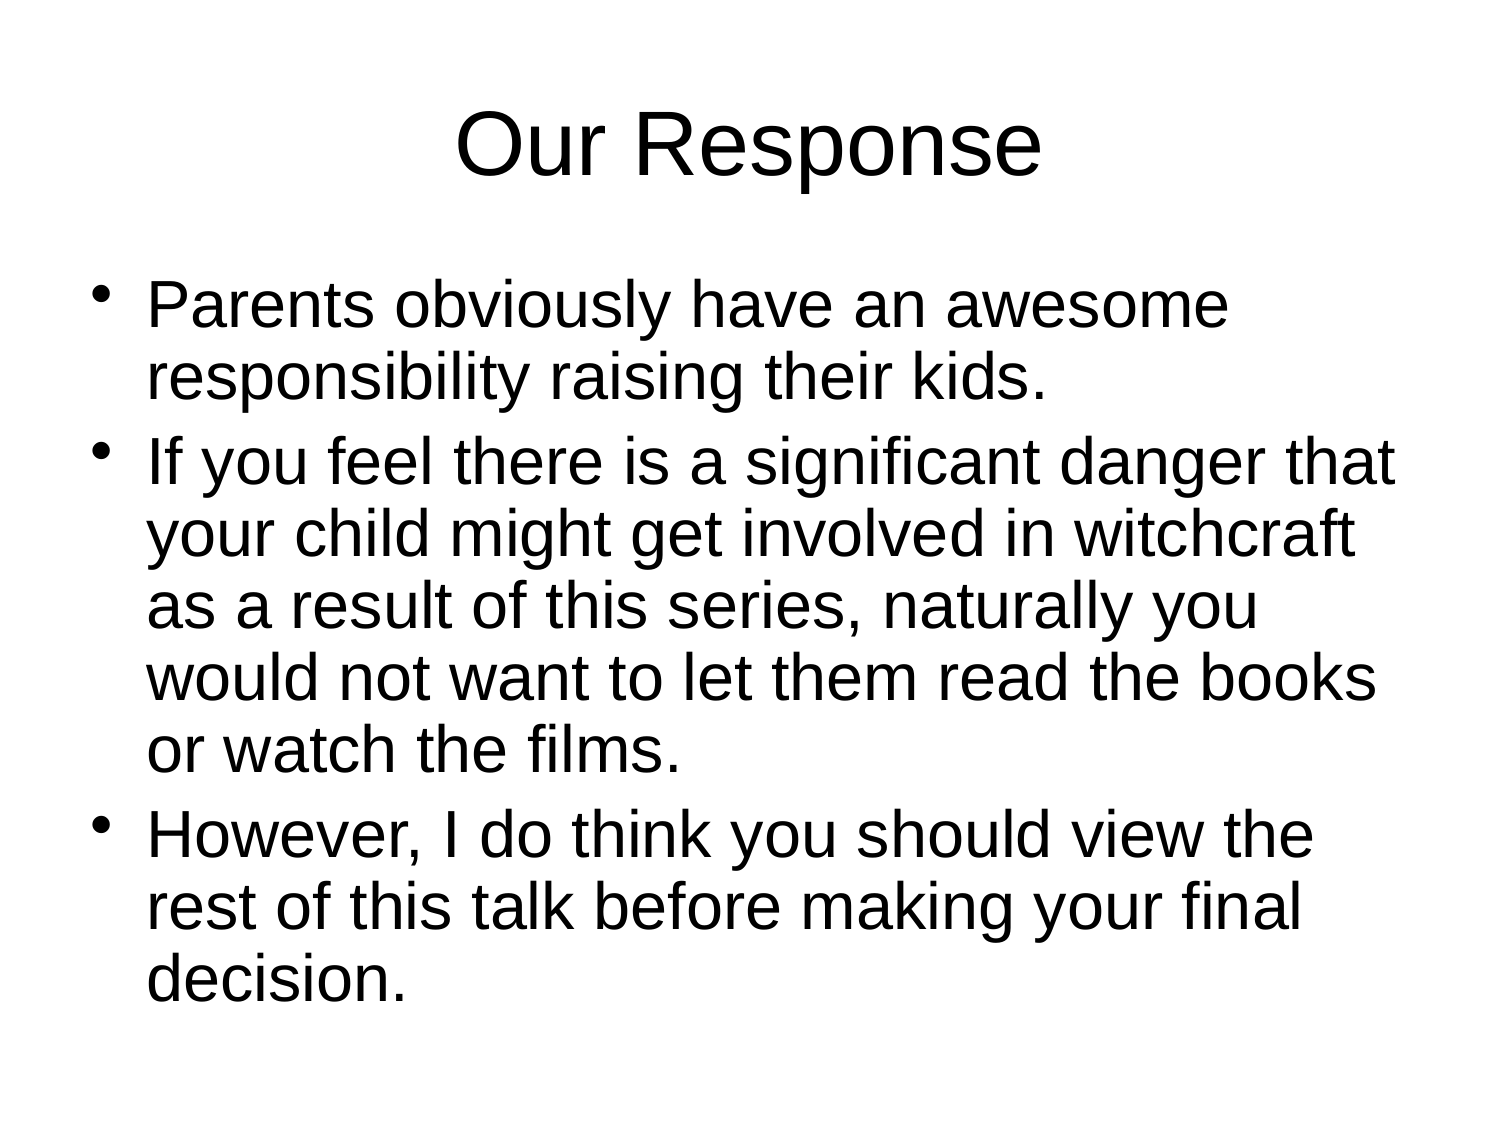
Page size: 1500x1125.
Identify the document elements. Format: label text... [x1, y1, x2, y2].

title Our Response [75, 45, 1425, 233]
list Parents obviously have an awesome responsibility raising their kids. If you feel there is a significant danger that your child might get involved in witchcraft as a result of this series, naturally you would not want to let them read the books or watch the films. However, I do think you should view the rest of this talk before making your final decision. [75, 262, 1425, 1063]
